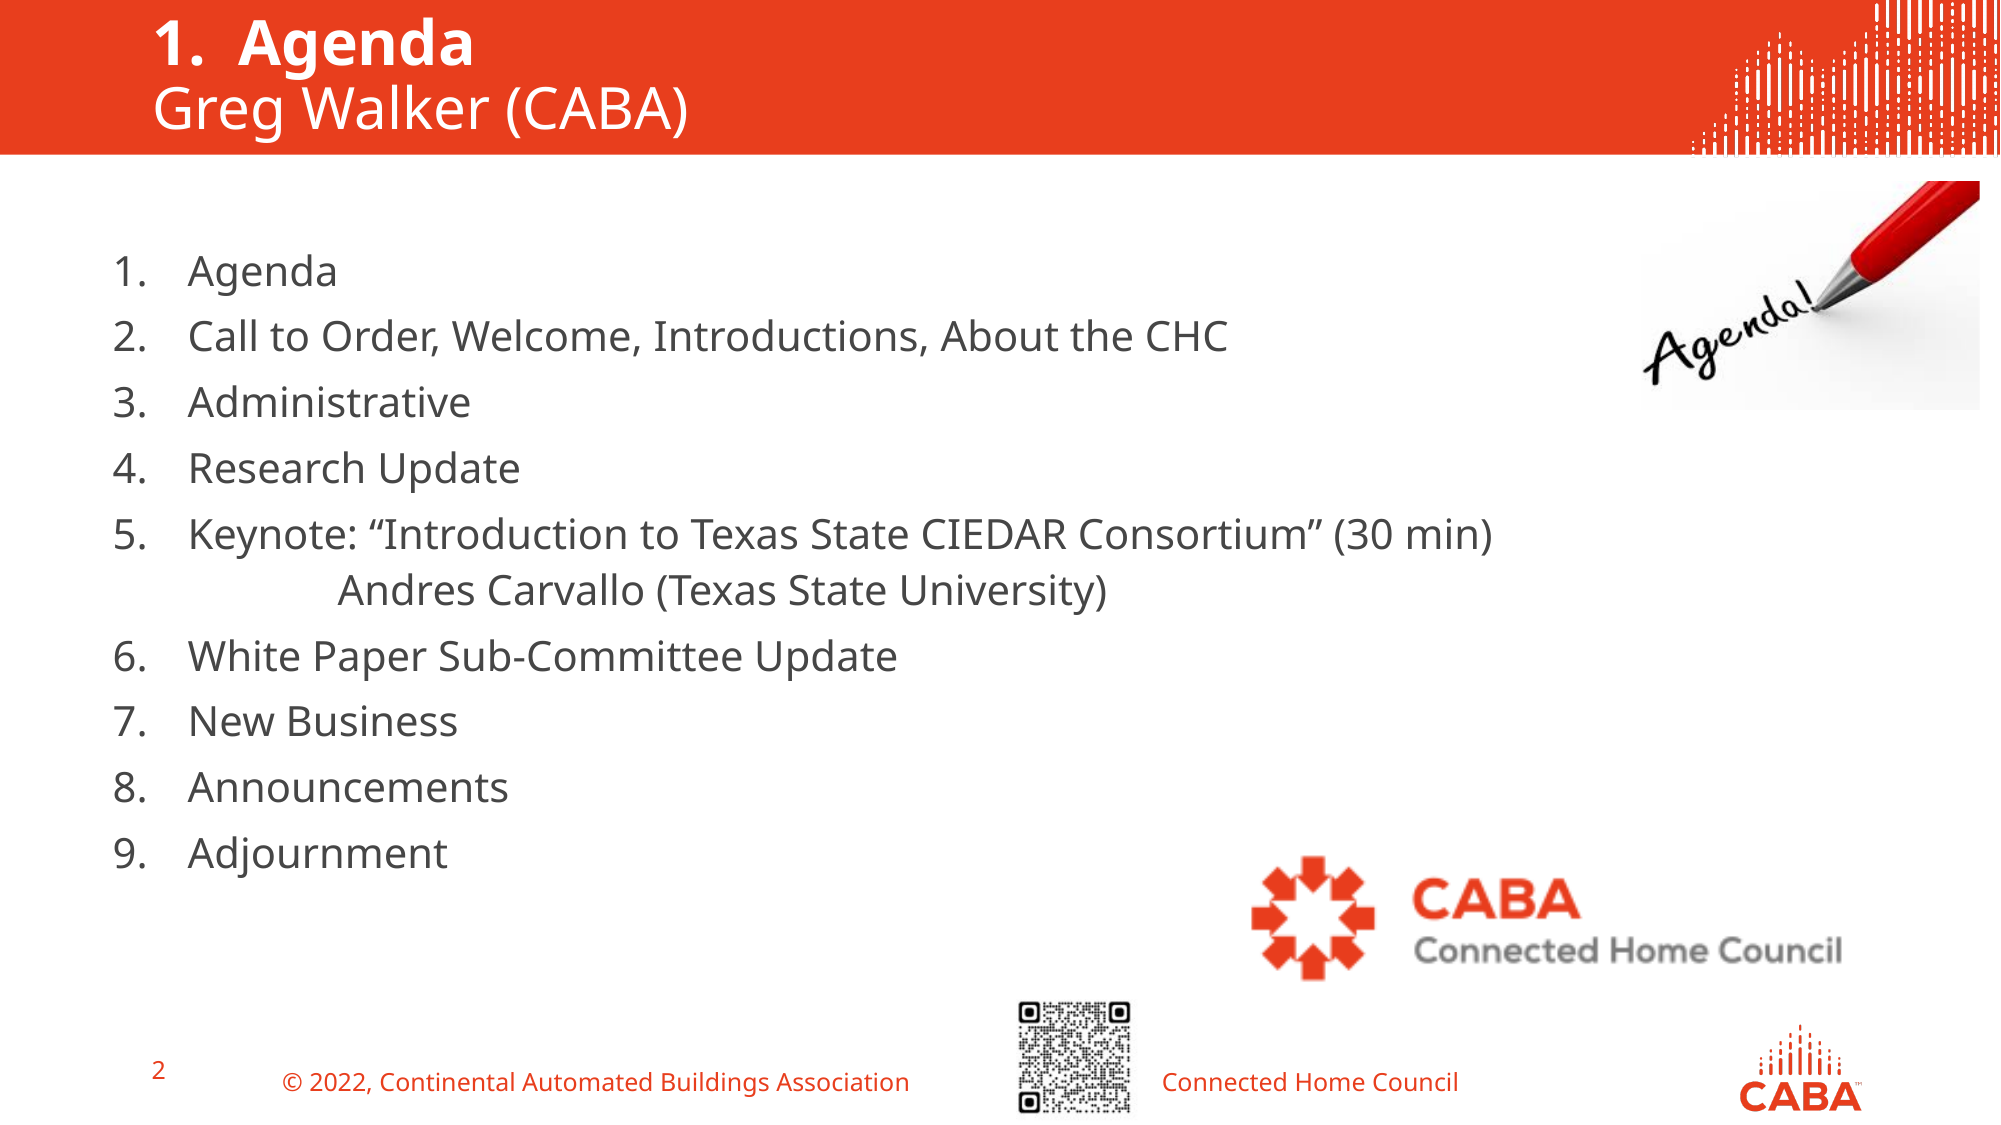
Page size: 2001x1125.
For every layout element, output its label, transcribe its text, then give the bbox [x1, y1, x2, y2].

picture [1641, 181, 1980, 410]
picture [1007, 990, 1142, 1125]
slide_number 2 [136, 1042, 239, 1101]
title 1. Agenda Greg Walker (CABA) [137, 4, 1383, 91]
picture [1238, 855, 1843, 1000]
list Agenda Call to Order, Welcome, Introductions, About the CHC Administrative Research Update Keynote: “Introduction to Texas State CIEDAR Consortium” (30 min) Andres Carvallo (Texas State University) White Paper Sub-Committee Update New Business Announcements Adjournment [97, 242, 1903, 973]
text_box © 2022, Continental Automated Buildings Association [267, 1051, 1003, 1112]
text_box Connected Home Council [1146, 1051, 1505, 1112]
